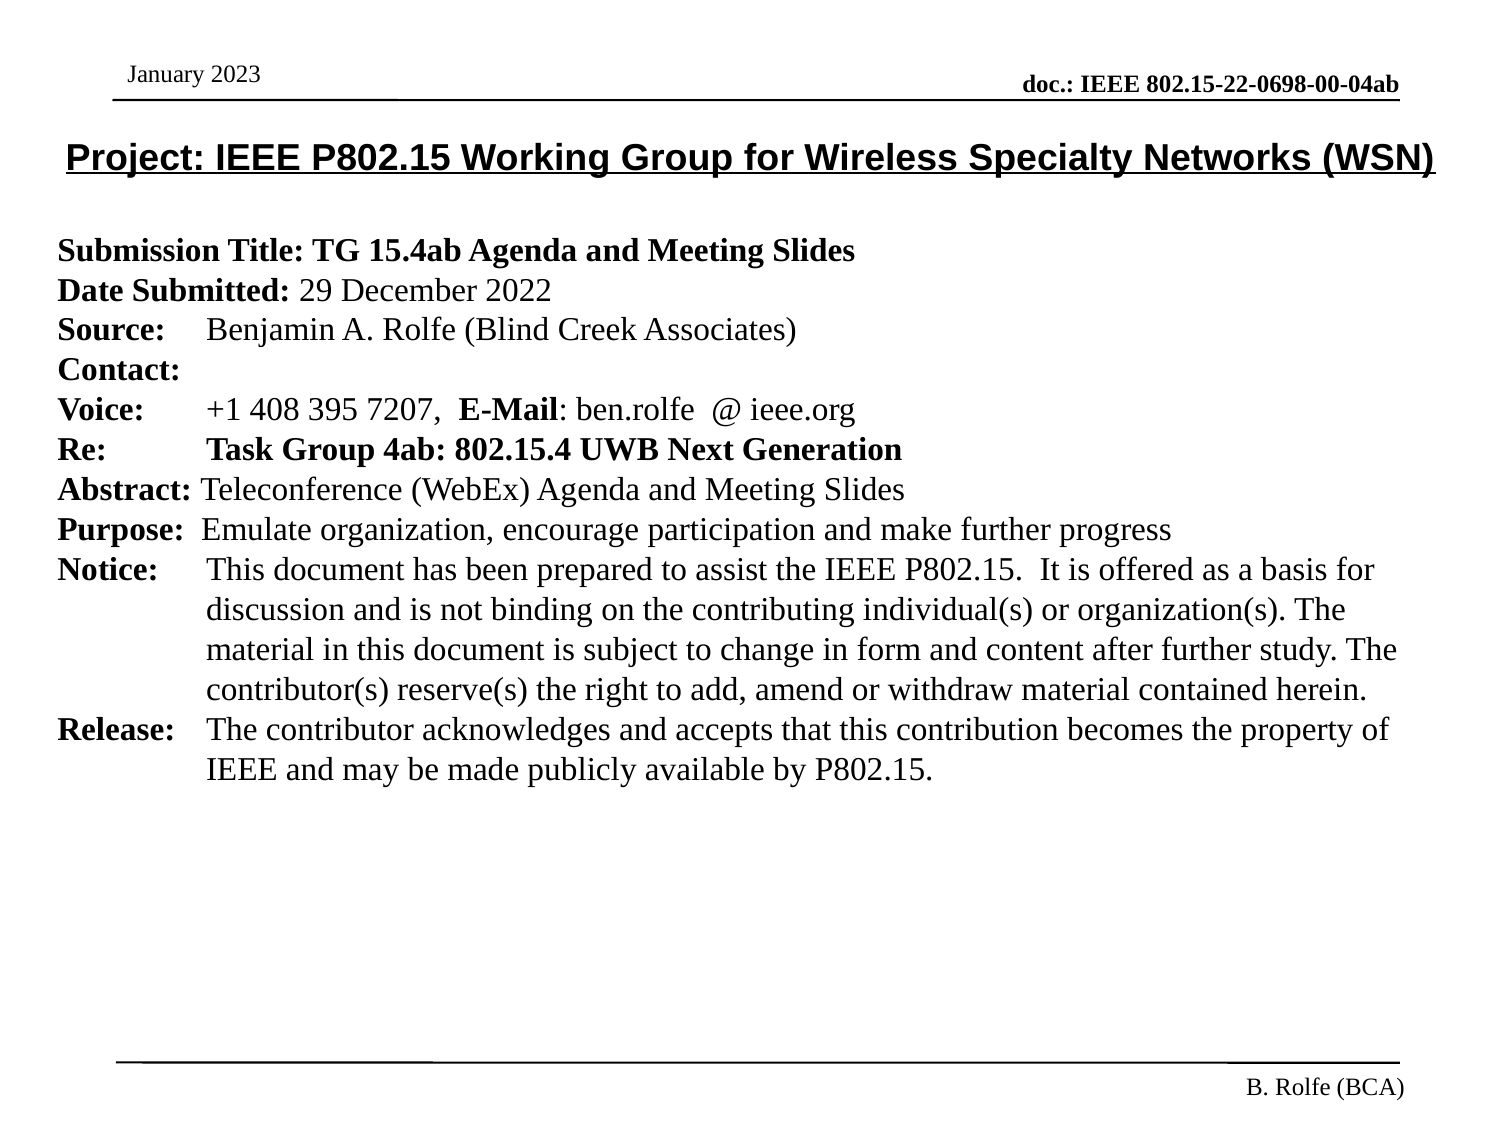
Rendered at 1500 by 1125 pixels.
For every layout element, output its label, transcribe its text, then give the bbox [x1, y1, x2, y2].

text_box Project: IEEE P802.15 Working Group for Wireless Specialty Networks (WSN) Submission Title: TG 15.4ab Agenda and Meeting Slides Date Submitted: 29 December 2022 Source: Benjamin A. Rolfe (Blind Creek Associates) Contact: Voice: +1 408 395 7207, E-Mail: ben.rolfe @ ieee.org Re: Task Group 4ab: 802.15.4 UWB Next Generation Abstract: Teleconference (WebEx) Agenda and Meeting Slides Purpose: Emulate organization, encourage participation and make further progress Notice: This document has been prepared to assist the IEEE P802.15. It is offered as a basis for discussion and is not binding on the contributing individual(s) or organization(s). The material in this document is subject to change in form and content after further study. The contributor(s) reserve(s) the right to add, amend or withdraw material contained herein. Release: The contributor acknowledges and accepts that this contribution becomes the property of IEEE and may be made publicly available by P802.15. [41, 125, 1459, 795]
